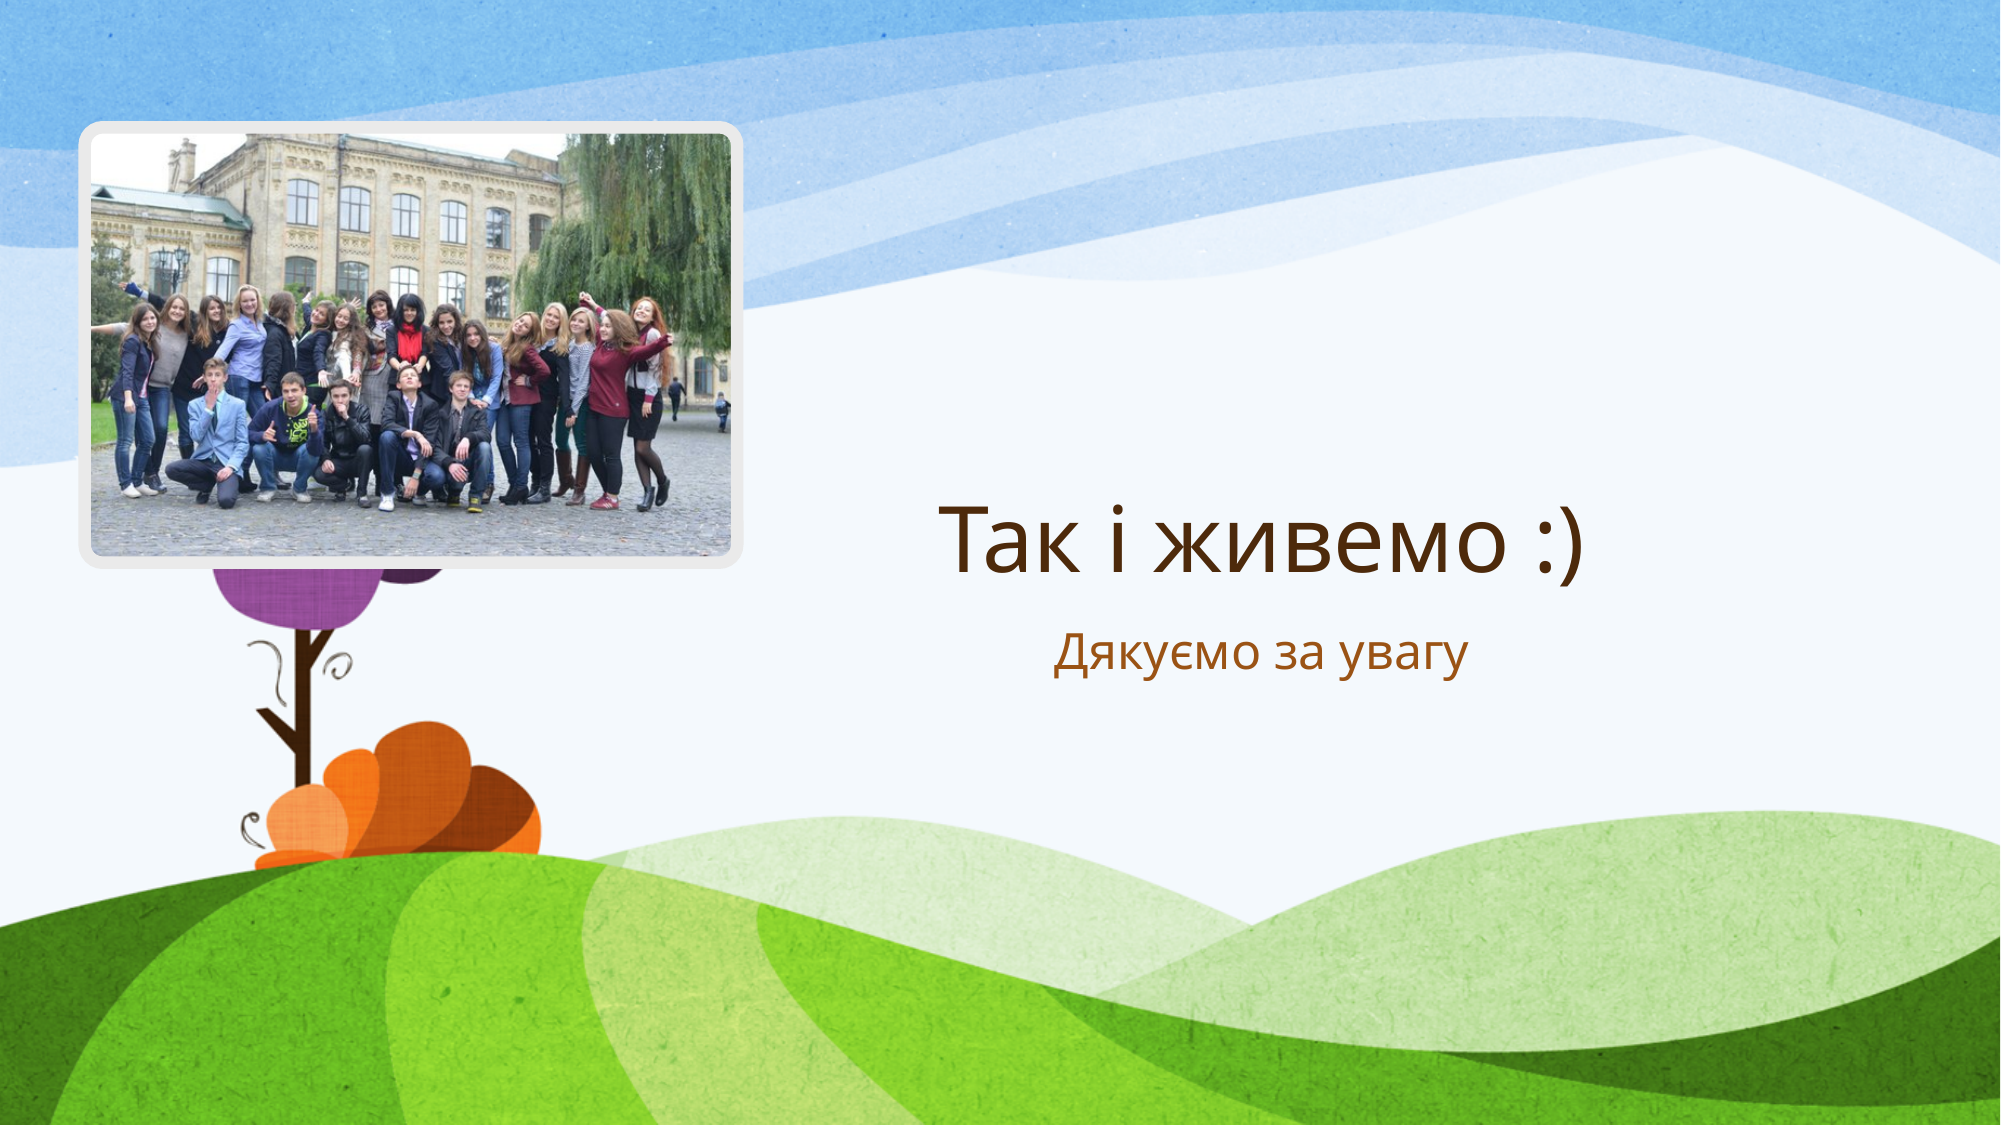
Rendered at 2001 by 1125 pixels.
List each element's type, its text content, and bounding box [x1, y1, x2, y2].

list Дякуємо за увагу [699, 612, 1825, 763]
picture [0, 0, 2001, 1125]
title Так і живемо :) [699, 299, 1825, 600]
